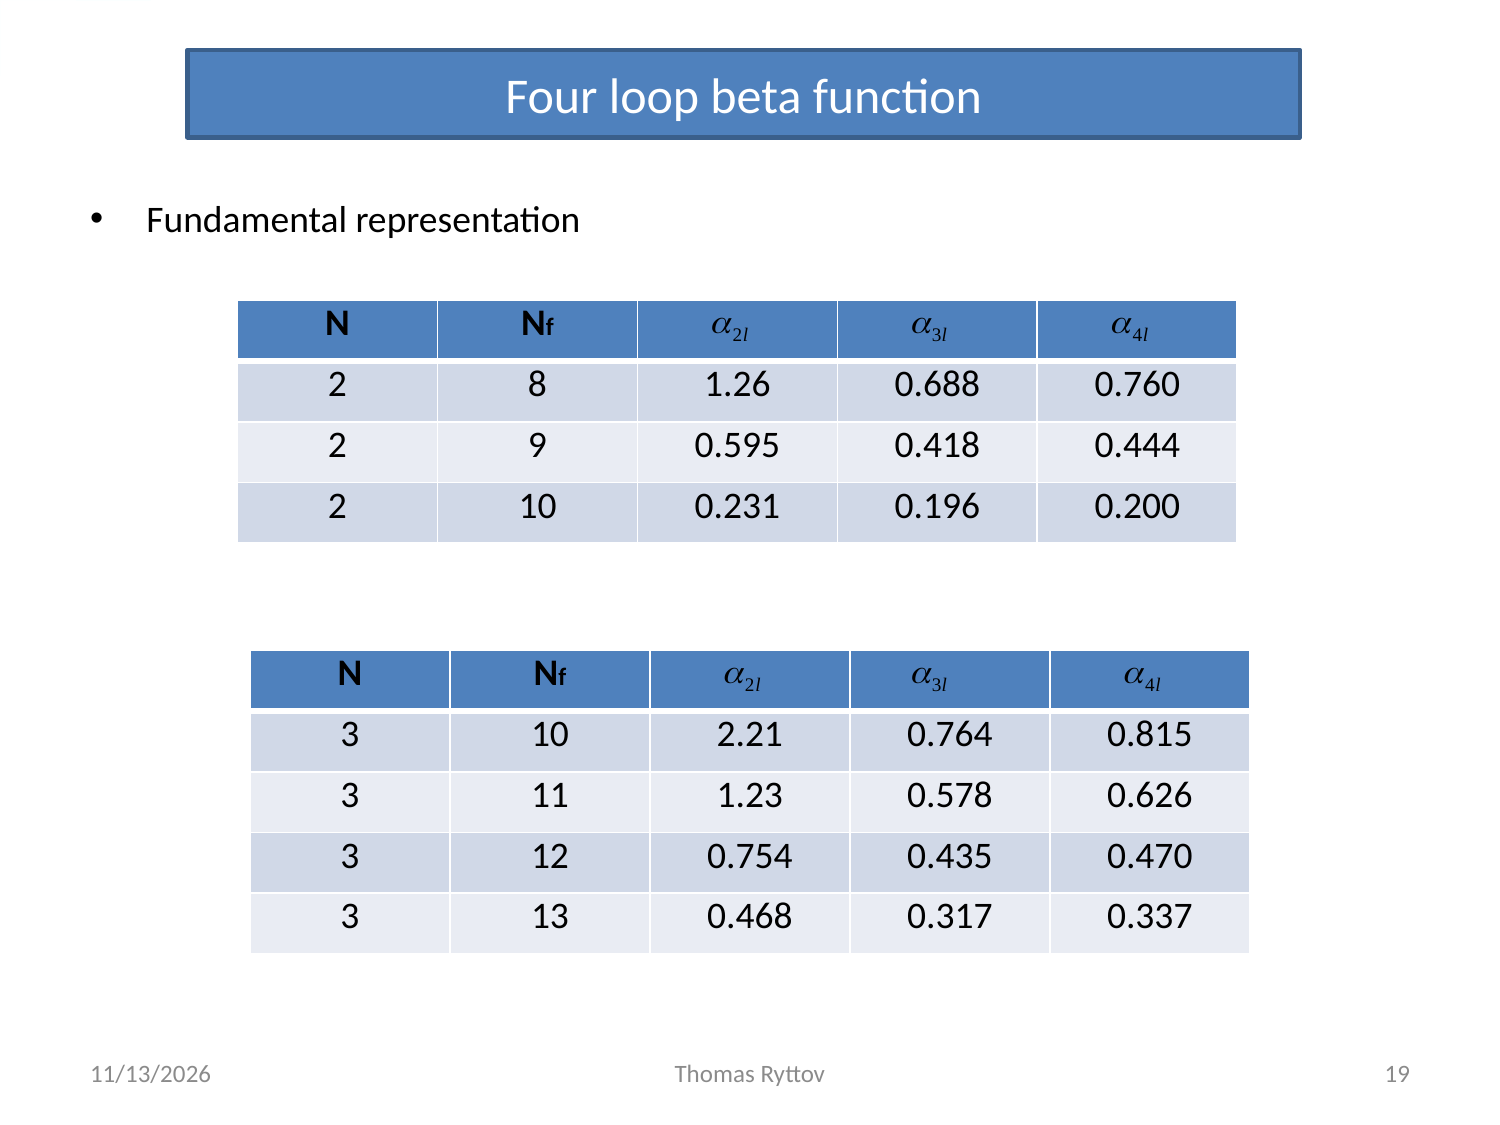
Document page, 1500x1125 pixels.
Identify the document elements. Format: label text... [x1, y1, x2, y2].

table_header Nf [451, 651, 649, 708]
table_cell 2 [238, 364, 437, 421]
table_cell 10 [438, 483, 637, 542]
table_header [956, 651, 1049, 708]
table_cell 9 [438, 423, 637, 482]
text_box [719, 649, 767, 701]
text_box Four loop beta function [185, 48, 1302, 140]
table_cell 0.317 [851, 894, 1049, 953]
table_cell 0.435 [851, 833, 1049, 892]
table_cell 11 [451, 773, 649, 832]
table_cell 0.626 [1051, 773, 1249, 832]
table_cell 0.231 [638, 483, 837, 542]
table_header [956, 301, 1036, 358]
table_header [651, 651, 718, 708]
table_cell 0.418 [838, 423, 1036, 482]
table_header [756, 301, 837, 358]
table_cell 0.754 [651, 833, 849, 892]
table_header N [251, 651, 449, 708]
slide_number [75, 1042, 425, 1103]
table_header [768, 651, 849, 708]
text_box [906, 299, 955, 351]
table_cell 0.468 [651, 894, 849, 953]
table_cell 0.200 [1038, 483, 1236, 542]
table_cell 0.578 [851, 773, 1049, 832]
slide_number 19 [1074, 1042, 1425, 1103]
table_cell 0.760 [1038, 364, 1236, 421]
list Fundamental representation [75, 187, 1425, 1005]
table_cell 0.470 [1051, 833, 1249, 892]
table_cell 12 [451, 833, 649, 892]
table_cell 3 [251, 894, 449, 953]
table_cell 1.23 [651, 773, 849, 832]
table_cell 8 [438, 364, 637, 421]
table_header [851, 651, 905, 708]
table_cell 0.688 [838, 364, 1036, 421]
table_cell 13 [451, 894, 649, 953]
table_cell 0.815 [1051, 714, 1249, 771]
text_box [1106, 299, 1155, 351]
table_header [838, 301, 905, 358]
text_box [1119, 649, 1167, 701]
table_cell 3 [251, 773, 449, 832]
table_cell 0.595 [638, 423, 837, 482]
table_cell 2 [238, 483, 437, 542]
footer Thomas Ryttov [512, 1042, 988, 1103]
table_cell 3 [251, 714, 449, 771]
table_header [1051, 651, 1118, 708]
table_cell 0.764 [851, 714, 1049, 771]
table_header [638, 301, 705, 358]
table_header [1157, 301, 1236, 358]
table_header N [238, 301, 437, 358]
table_cell 2 [238, 423, 437, 482]
table_cell 0.337 [1051, 894, 1249, 953]
table_header Nf [438, 301, 637, 358]
table_cell 10 [451, 714, 649, 771]
table_cell 3 [251, 833, 449, 892]
table_header [1038, 301, 1105, 358]
table_cell 1.26 [638, 364, 837, 421]
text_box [906, 649, 955, 701]
table_cell 0.444 [1038, 423, 1236, 482]
table_cell 0.196 [838, 483, 1036, 542]
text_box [706, 299, 755, 351]
table_cell 2.21 [651, 714, 849, 771]
table_header [1168, 651, 1249, 708]
